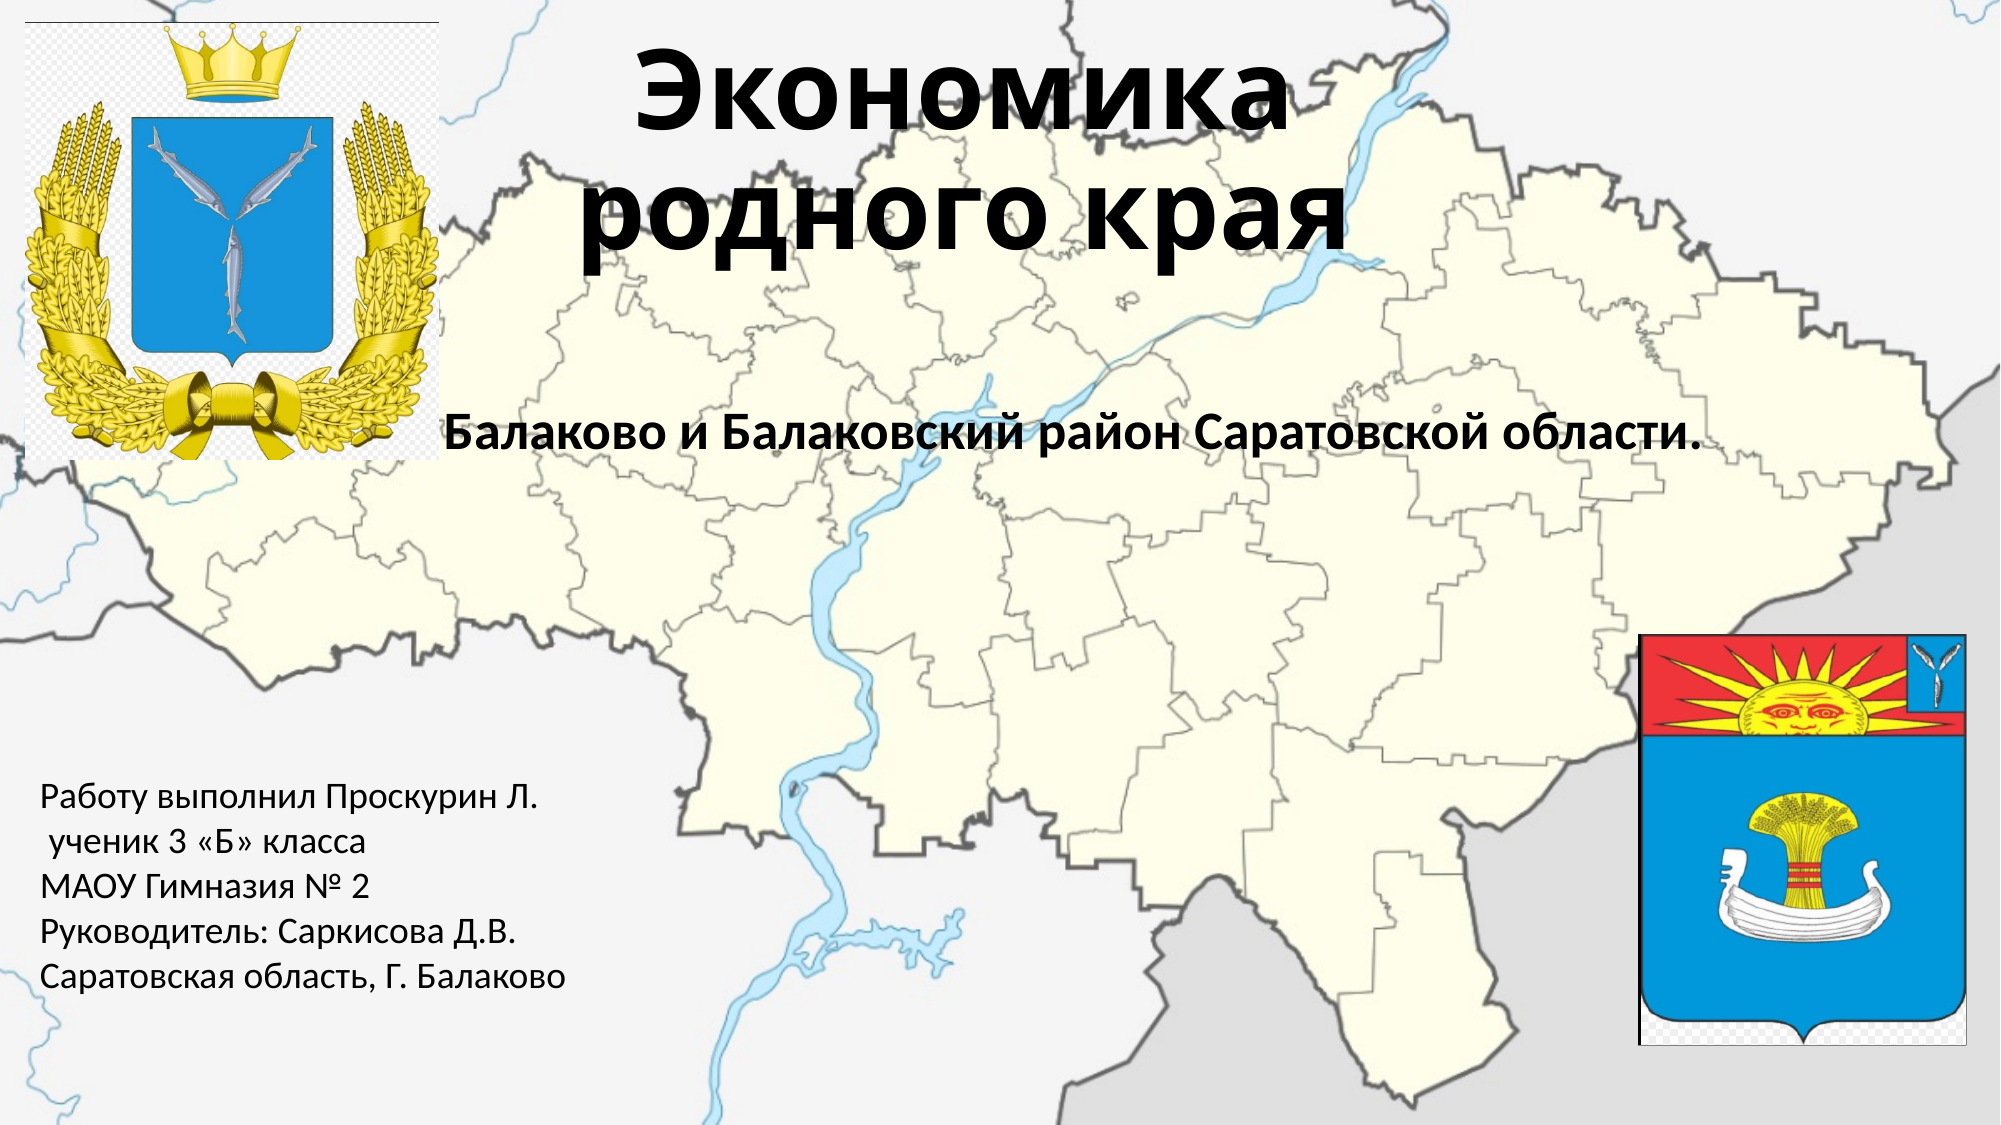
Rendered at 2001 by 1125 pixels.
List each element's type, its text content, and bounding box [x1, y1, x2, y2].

title Экономика родного края [439, 22, 1715, 395]
text_box Работу выполнил Проскурин Л. ученик 3 «Б» класса МАОУ Гимназия № 2 Руководитель: Саркисова Д.В. Саратовская область, Г. Балаково [25, 763, 604, 1094]
subtitle Город Балаково и Балаковский район Саратовской области. [249, 395, 1750, 667]
picture [0, 0, 2001, 1125]
